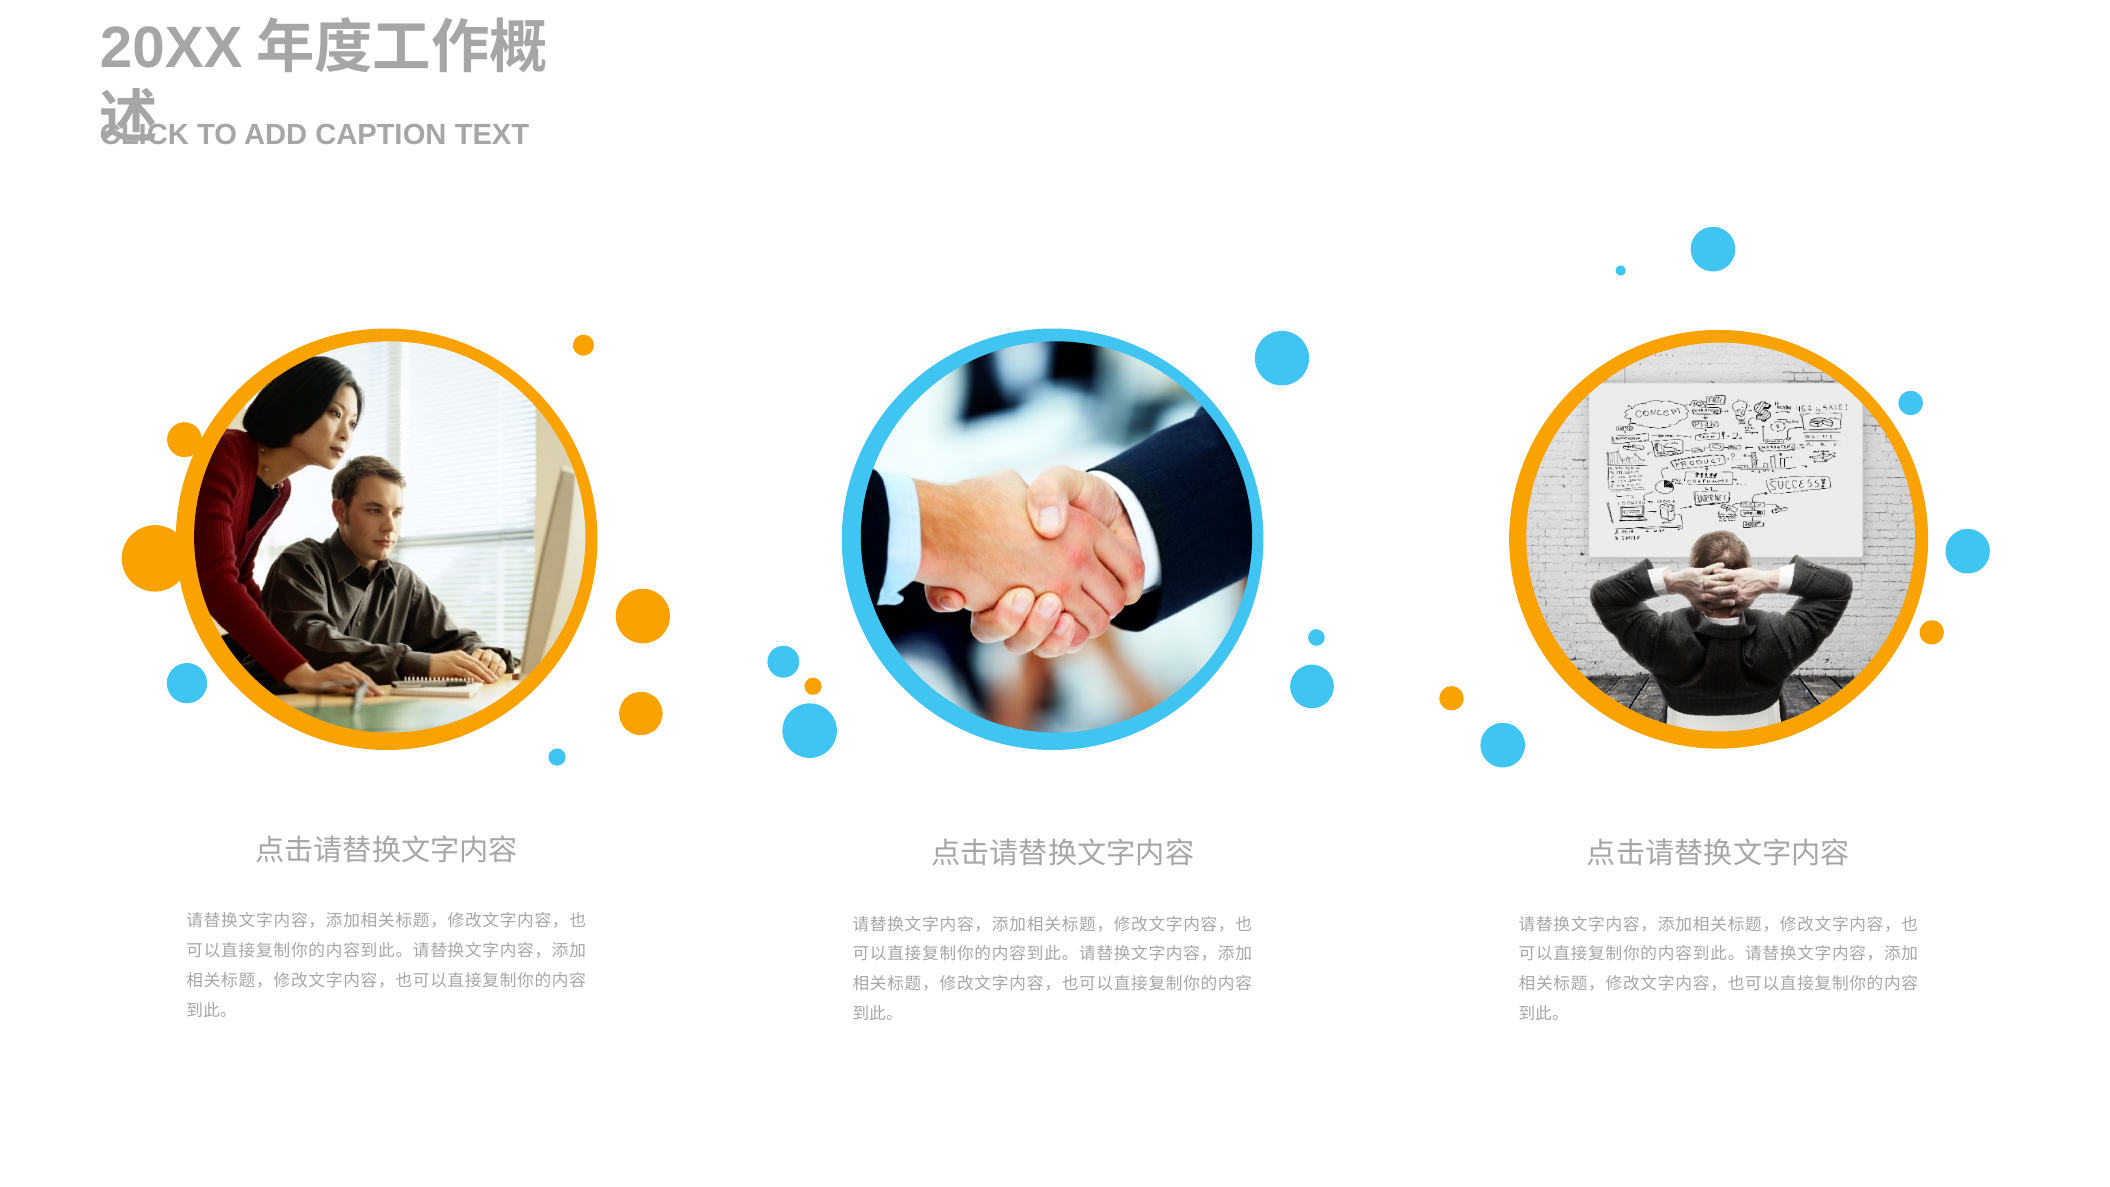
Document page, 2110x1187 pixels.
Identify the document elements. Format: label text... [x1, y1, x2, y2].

text_box [1479, 721, 1526, 769]
text_box [165, 665, 175, 701]
text_box [1929, 619, 1945, 646]
text_box [803, 676, 823, 696]
text_box [614, 587, 671, 645]
text_box [1944, 527, 1991, 575]
text_box [547, 750, 567, 767]
text_box 20XX年度工作概述 [99, 9, 606, 115]
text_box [175, 328, 598, 750]
text_box [1689, 225, 1737, 273]
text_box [186, 830, 587, 991]
text_box [120, 524, 175, 593]
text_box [1509, 329, 1929, 749]
text_box CLICK TO ADD CAPTION TEXT [99, 115, 629, 151]
text_box [618, 690, 664, 737]
text_box [1306, 628, 1326, 647]
text_box [1264, 329, 1311, 387]
text_box [1438, 685, 1465, 712]
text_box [852, 834, 1253, 995]
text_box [841, 328, 1264, 750]
text_box [781, 702, 838, 759]
text_box [1289, 663, 1335, 710]
text_box [166, 423, 175, 456]
text_box [766, 644, 801, 679]
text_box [1518, 834, 1919, 995]
text_box [1614, 264, 1627, 277]
